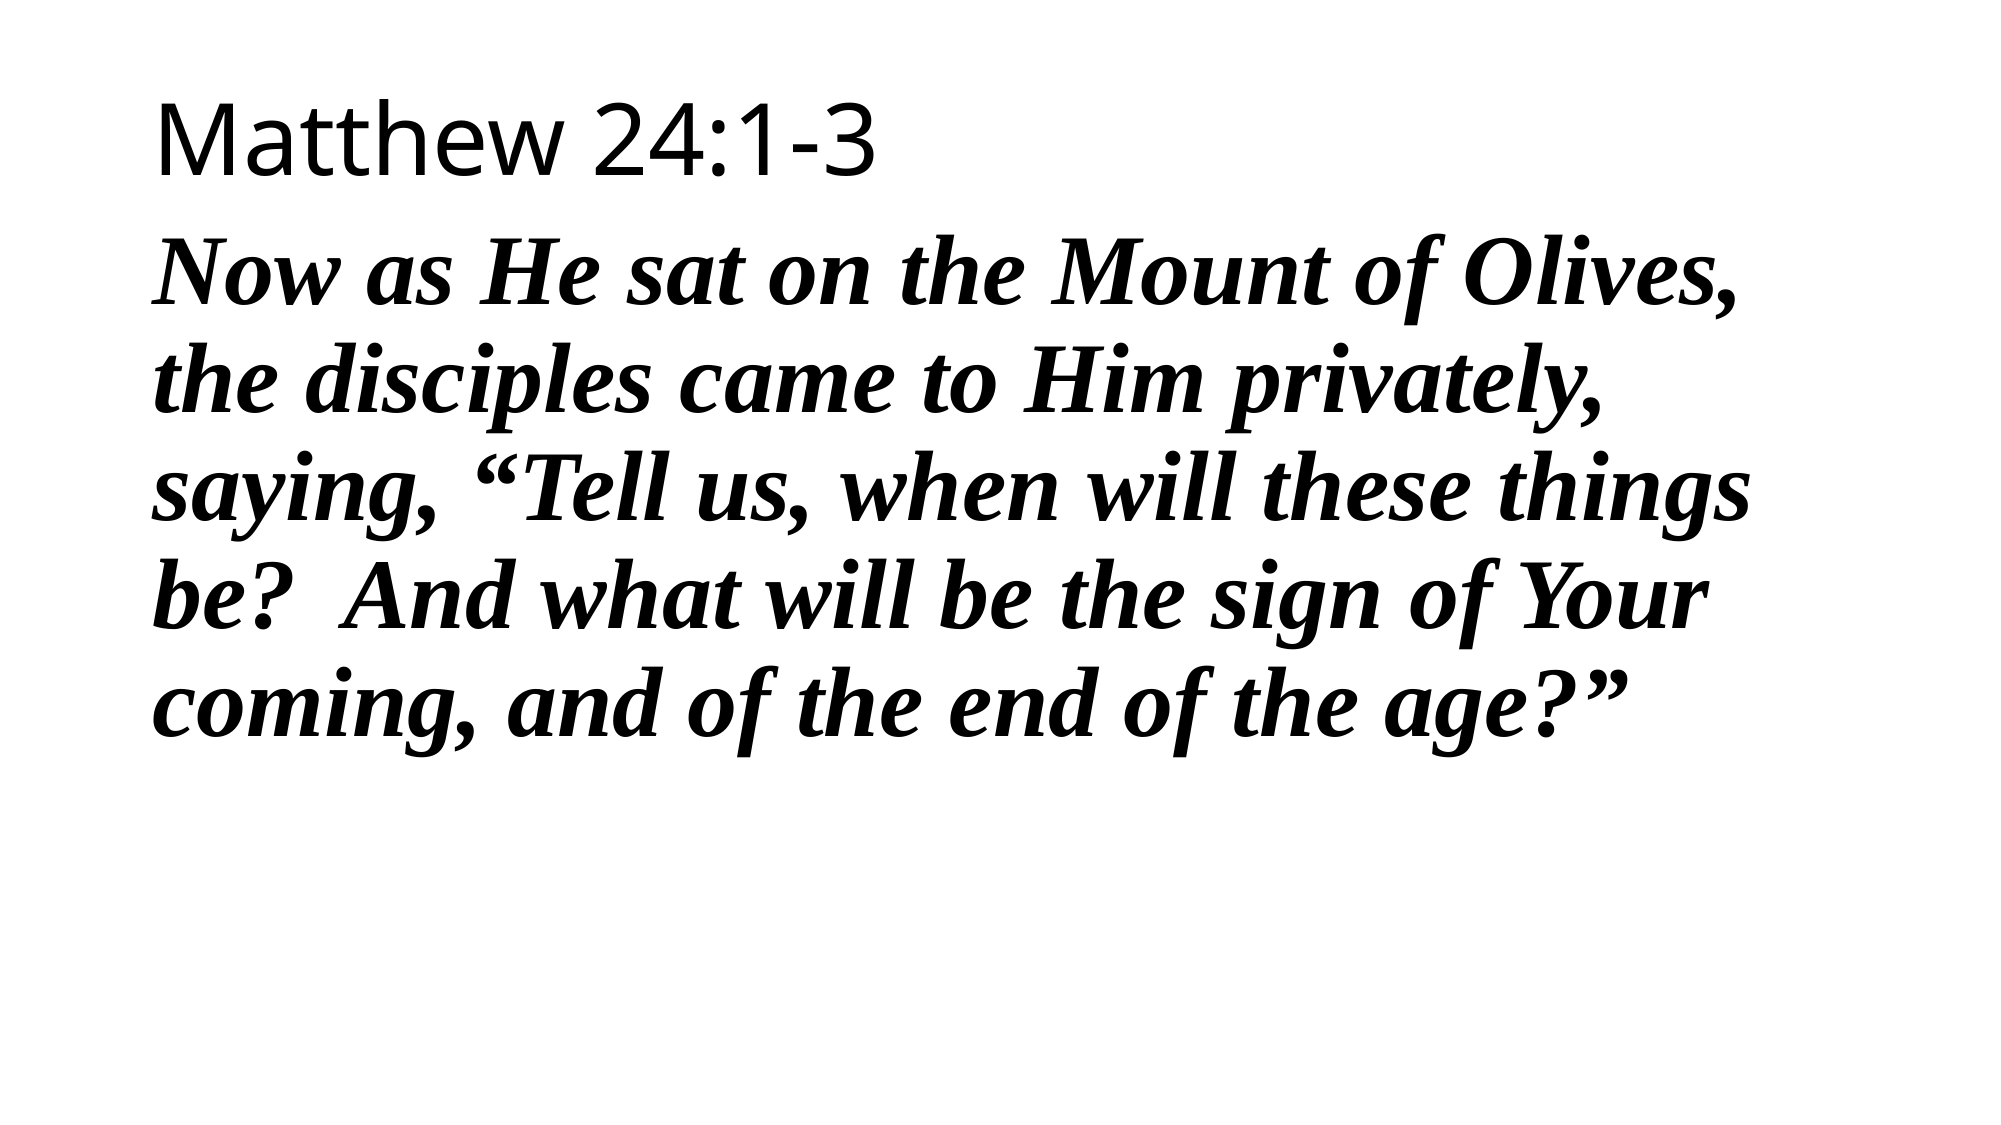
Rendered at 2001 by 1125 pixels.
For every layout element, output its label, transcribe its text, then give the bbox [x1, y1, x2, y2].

list Matthew 24:1-3 Now as He sat on the Mount of Olives, the disciples came to Him privately, saying, “Tell us, when will these things be? And what will be the sign of Your coming, and of the end of the age?” [137, 82, 1863, 1014]
